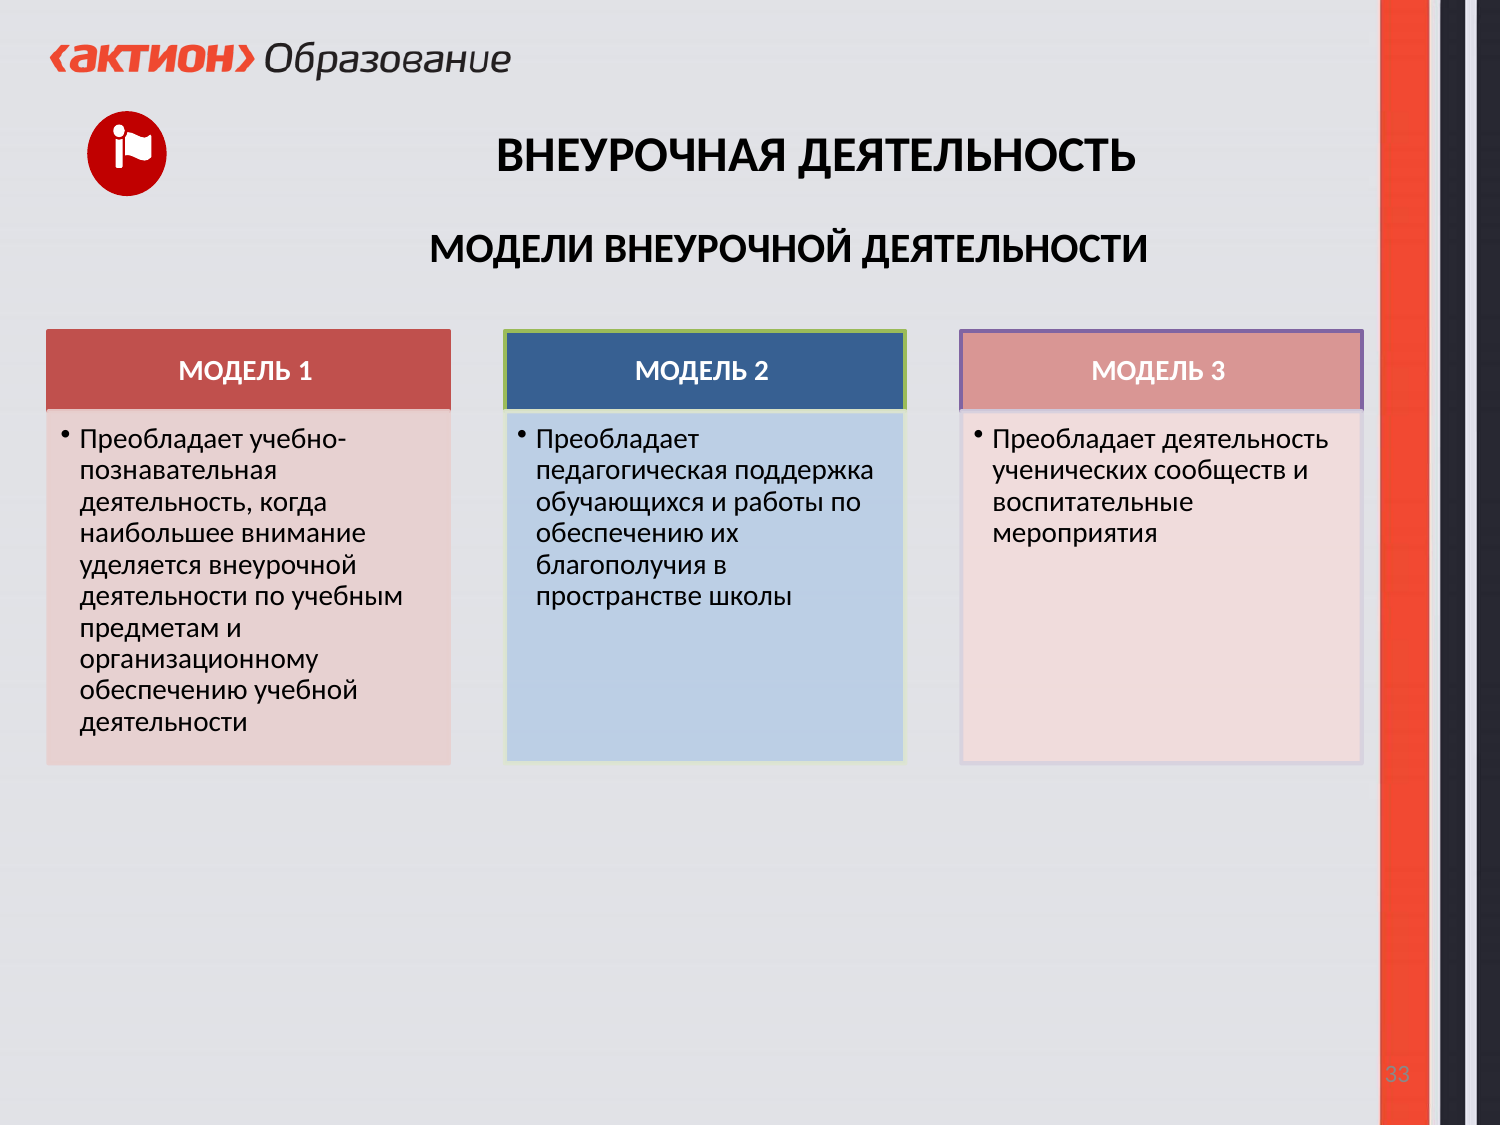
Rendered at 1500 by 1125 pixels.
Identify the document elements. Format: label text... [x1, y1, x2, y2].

text_box [87, 111, 167, 197]
title МОДЕЛИ ВНЕУРОЧНОЙ ДЕЯТЕЛЬНОСТИ [247, 199, 1331, 293]
text_box ВНЕУРОЧНАЯ ДЕЯТЕЛЬНОСТЬ [300, 106, 1345, 200]
picture [0, 0, 1500, 1125]
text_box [47, 327, 1363, 768]
slide_number 33 [1074, 1042, 1425, 1103]
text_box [112, 124, 152, 169]
